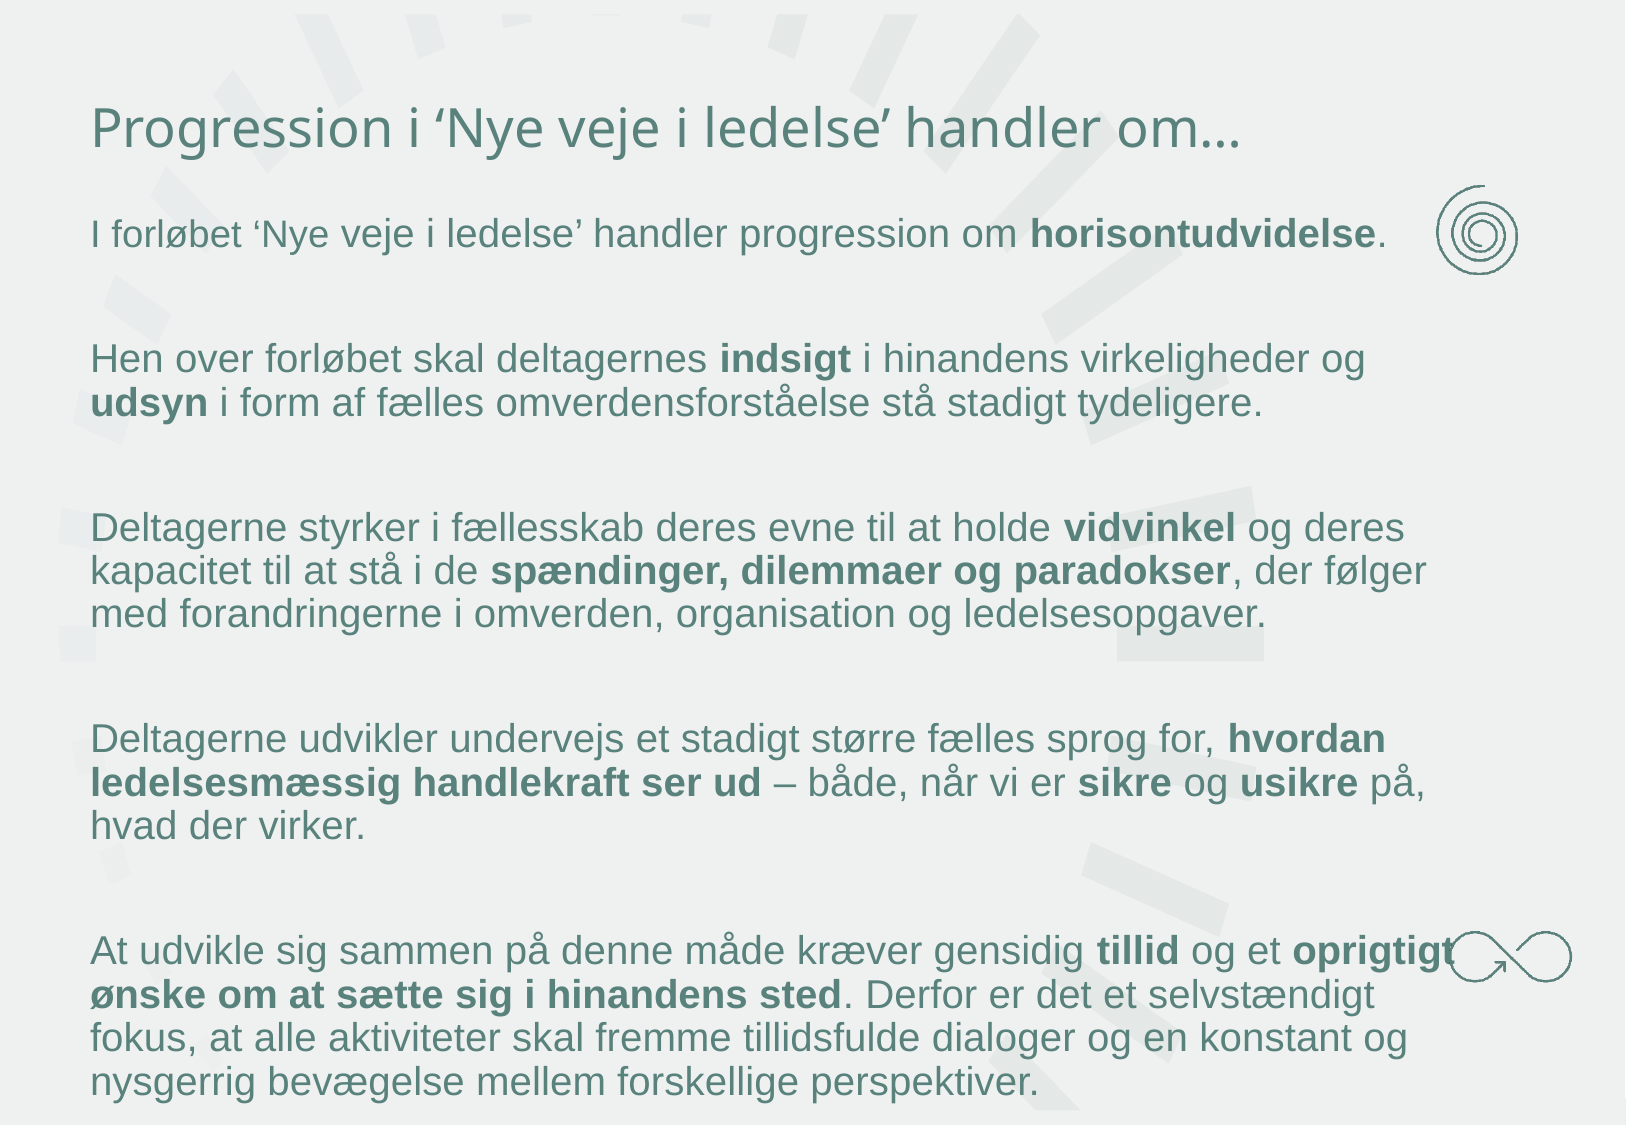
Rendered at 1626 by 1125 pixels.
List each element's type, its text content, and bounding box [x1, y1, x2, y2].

picture [1445, 928, 1579, 986]
picture [1431, 179, 1522, 279]
title Progression i ‘Nye veje i ledelse’ handler om… [75, 71, 1477, 167]
list I forløbet ‘Nye veje i ledelse’ handler progression om horisontudvidelse. Hen over forløbet skal deltagernes indsigt i hinandens virkeligheder og udsyn i form af fælles omverdensforståelse stå stadigt tydeligere. Deltagerne styrker i fællesskab deres evne til at holde vidvinkel og deres kapacitet til at stå i de spændinger, dilemmaer og paradokser, der følger med forandringerne i omverden, organisation og ledelsesopgaver. Deltagerne udvikler undervejs et stadigt større fælles sprog for, hvordan ledelsesmæssig handlekraft ser ud – både, når vi er sikre og usikre på, hvad der virker. At udvikle sig sammen på denne måde kræver gensidig tillid og et oprigtigt ønske om at sætte sig i hinandens sted. Derfor er det et selvstændigt fokus, at alle aktiviteter skal fremme tillidsfulde dialoger og en konstant og nysgerrig bevægelse mellem forskellige perspektiver. [75, 205, 1477, 1125]
